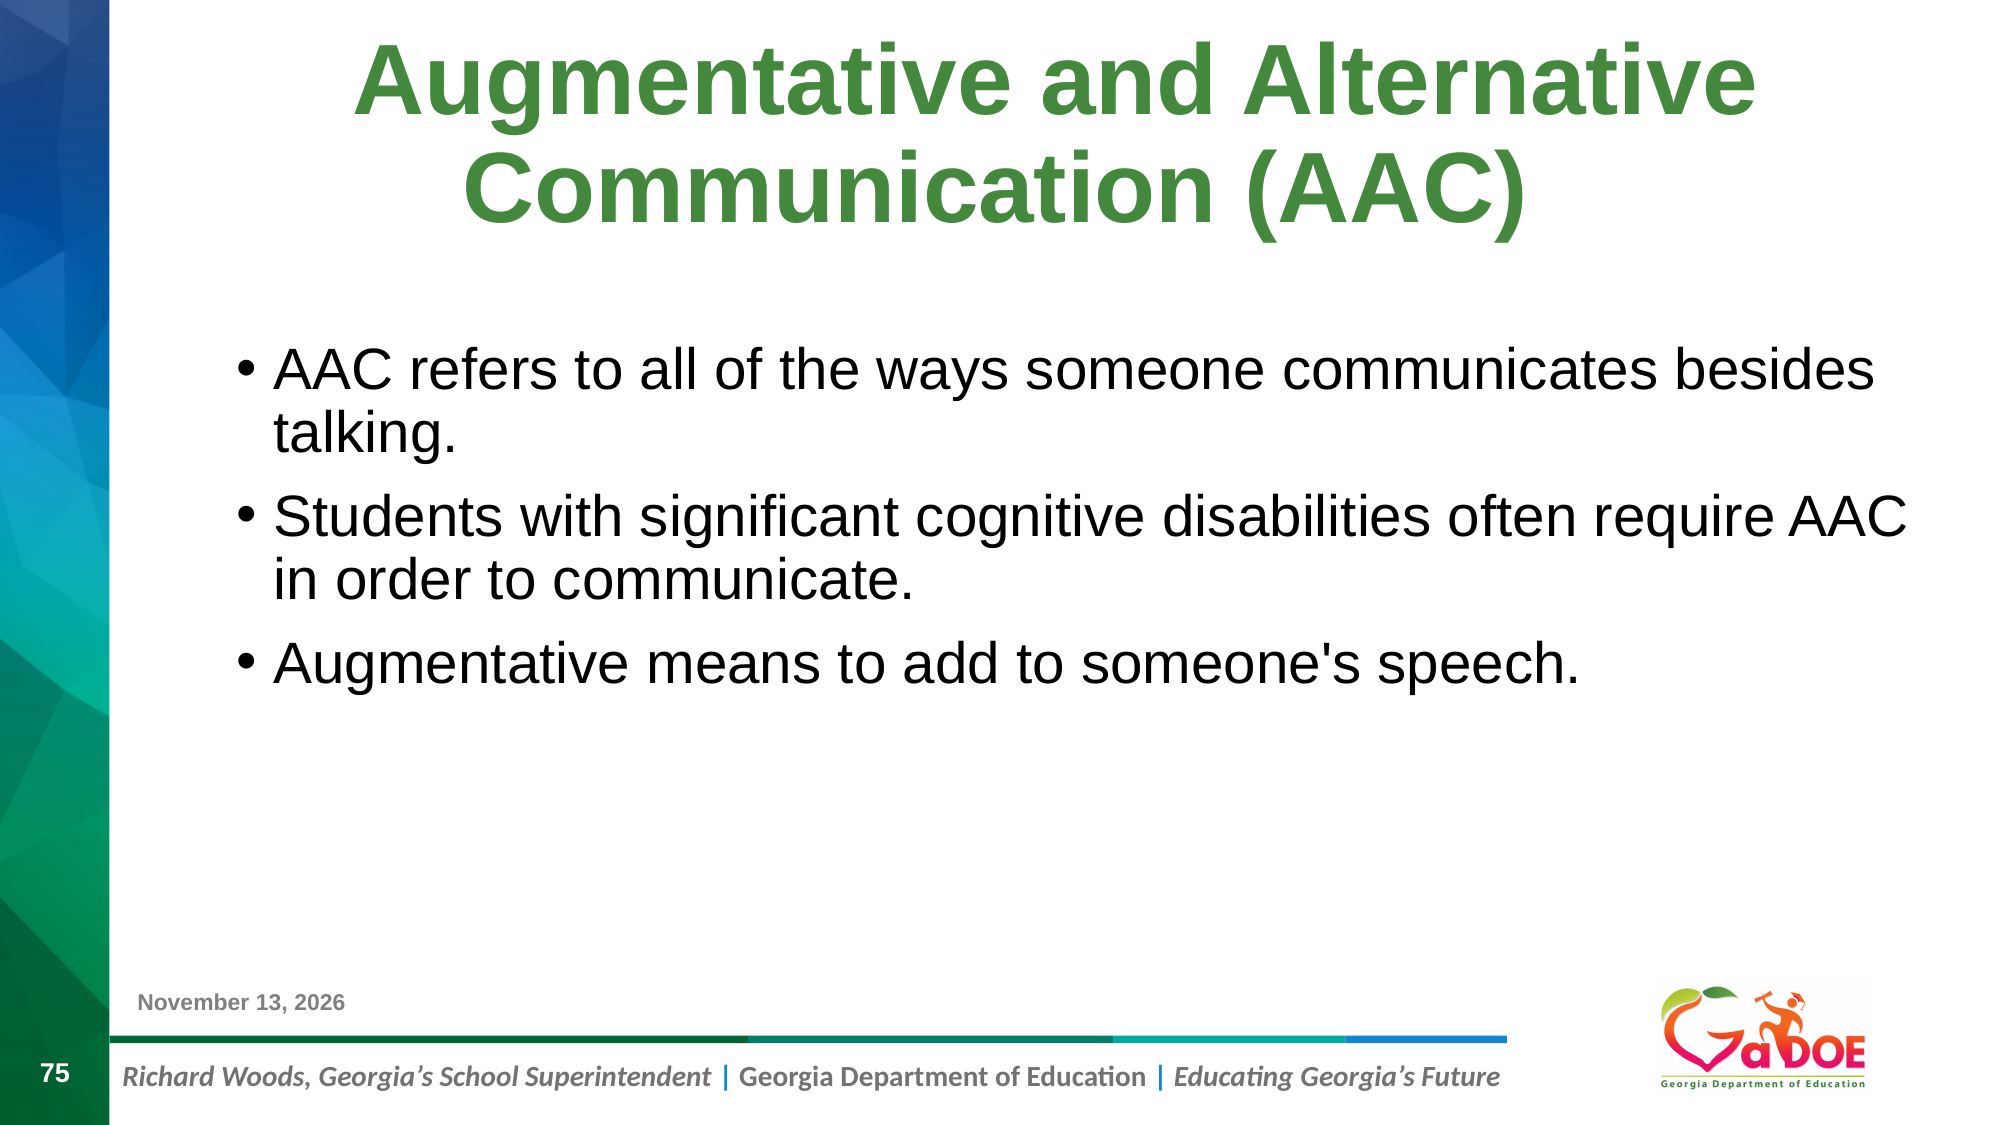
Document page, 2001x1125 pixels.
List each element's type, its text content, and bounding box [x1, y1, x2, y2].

picture [1654, 1077, 1870, 1096]
list AAC refers to all of the ways someone communicates besides talking. Students with significant cognitive disabilities often require AAC in order to communicate. Augmentative means to add to someone's speech. [221, 331, 1961, 1077]
title Augmentative and Alternative Communication (AAC) #1 [221, 29, 1891, 242]
picture [0, 0, 110, 1125]
